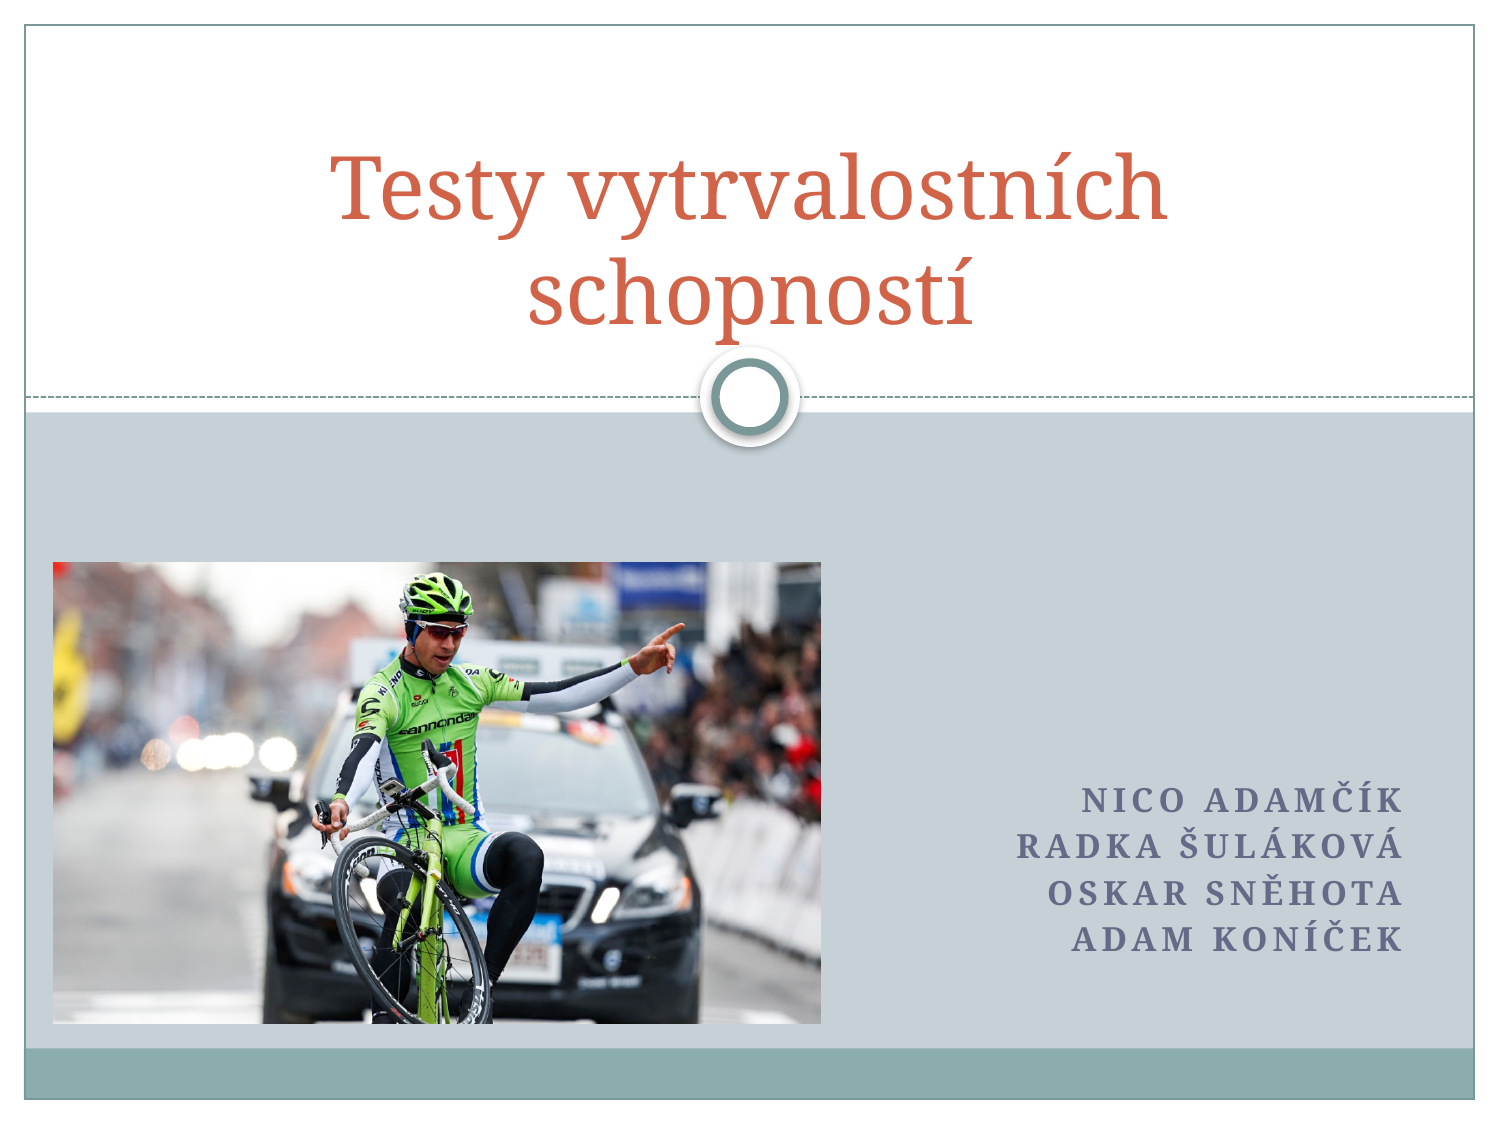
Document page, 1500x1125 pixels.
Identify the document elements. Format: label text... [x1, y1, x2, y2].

picture [52, 562, 822, 1024]
subtitle Nico Adamčík Radka šuláková Oskar sněhota Adam koníček [324, 538, 1417, 994]
title Testy vytrvalostních schopností [112, 62, 1388, 350]
